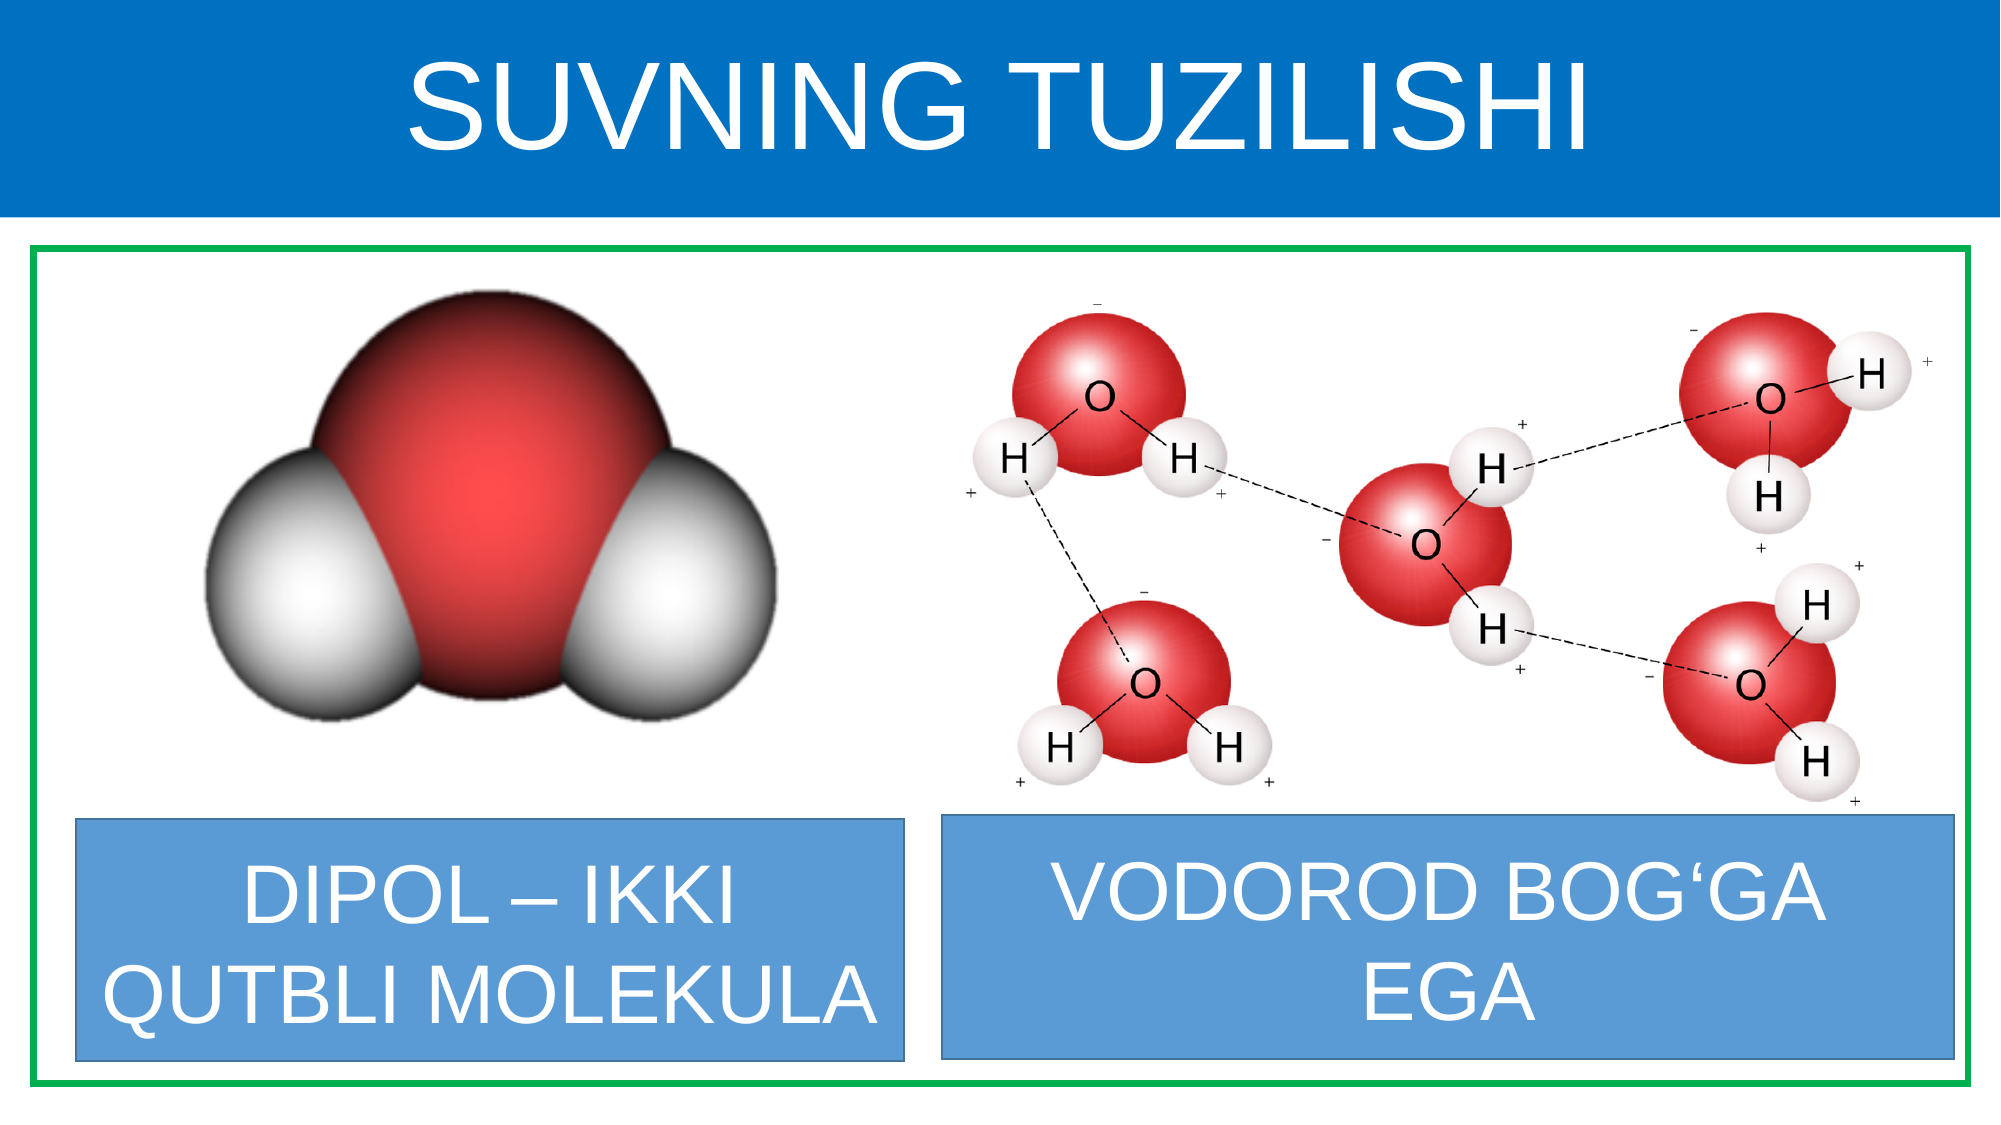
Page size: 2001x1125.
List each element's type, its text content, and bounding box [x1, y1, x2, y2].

title SUVNING TUZILISHI [0, 0, 2000, 218]
text_box [33, 247, 1969, 1085]
text_box VODOROD BOG‘GA EGA [941, 814, 1955, 1060]
picture [190, 269, 791, 744]
picture [951, 265, 1941, 860]
text_box DIPOL – IKKI QUTBLI MOLEKULA [75, 818, 905, 1062]
